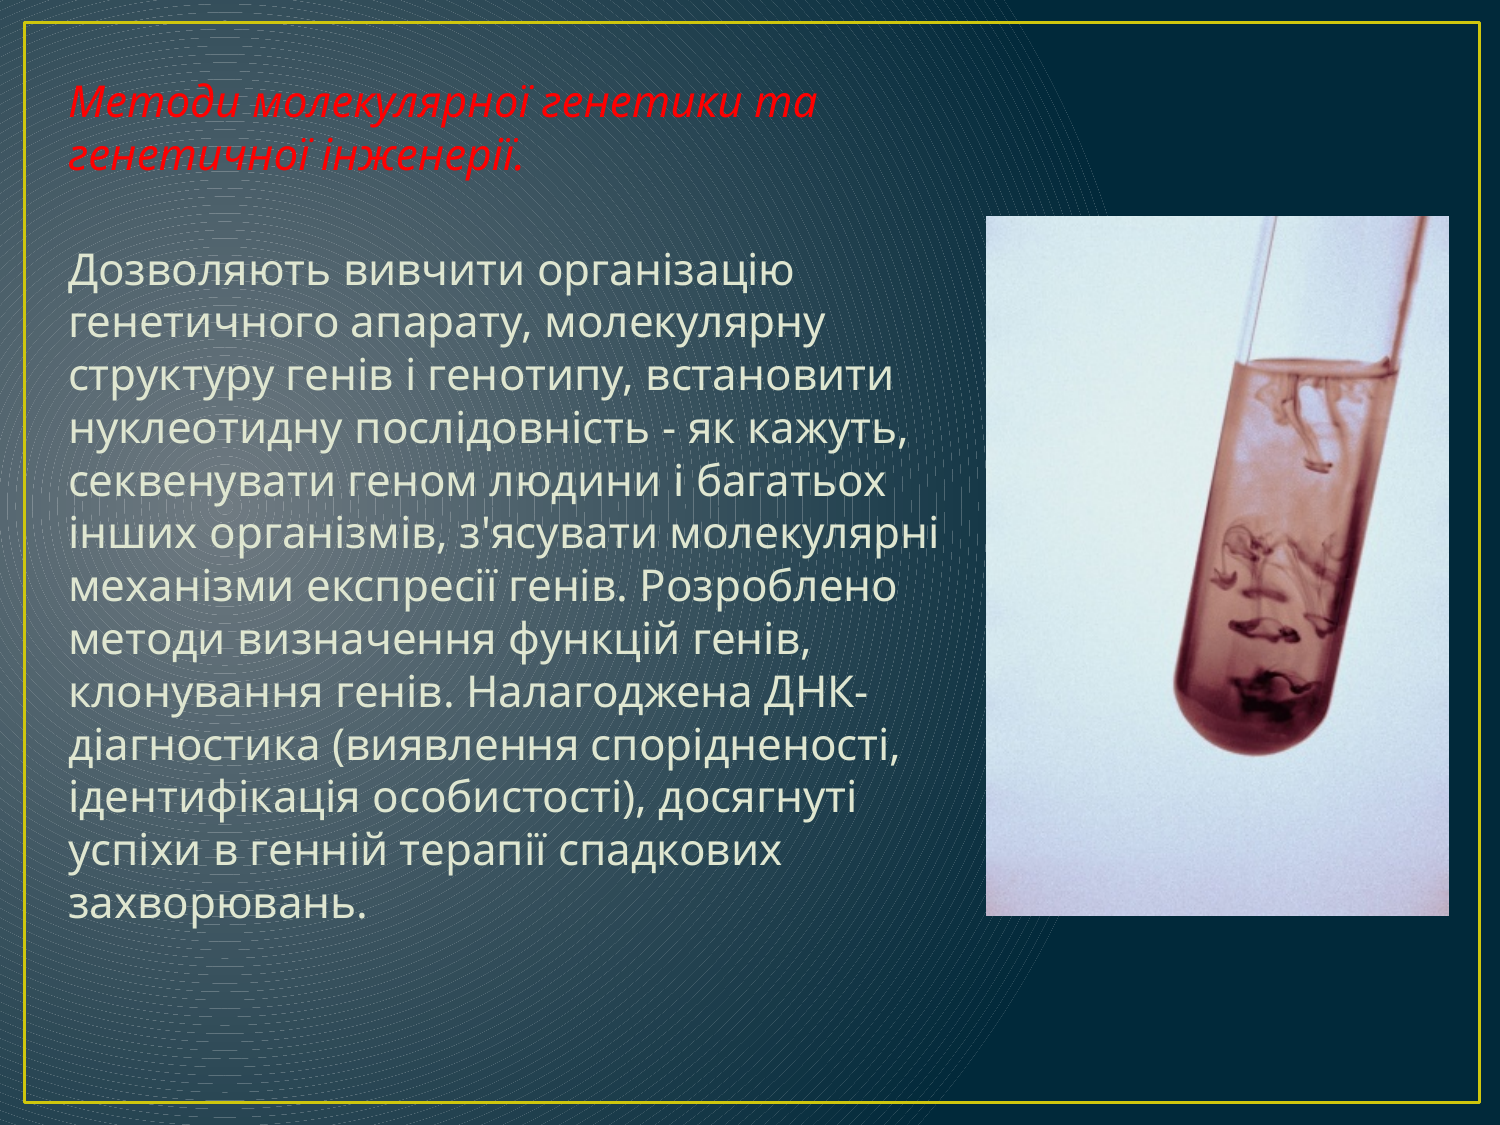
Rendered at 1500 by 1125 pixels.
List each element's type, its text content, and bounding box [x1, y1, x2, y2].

picture [985, 210, 1448, 917]
picture [1015, 922, 1026, 930]
list Методи молекулярної генетики та генетичної інженерії. Дозволяють вивчити організацію генетичного апарату, молекулярну структуру генів і генотипу, встановити нуклеотидну послідовність - як кажуть, секвенувати геном людини і багатьох інших організмів, з'ясувати молекулярні механізми експресії генів. Розроблено методи визначення функцій генів, клонування генів. Налагоджена ДНК-діагностика (виявлення спорідненості, ідентифікація особистості), досягнуті успіхи в генній терапії спадкових захворювань. [53, 66, 963, 1094]
